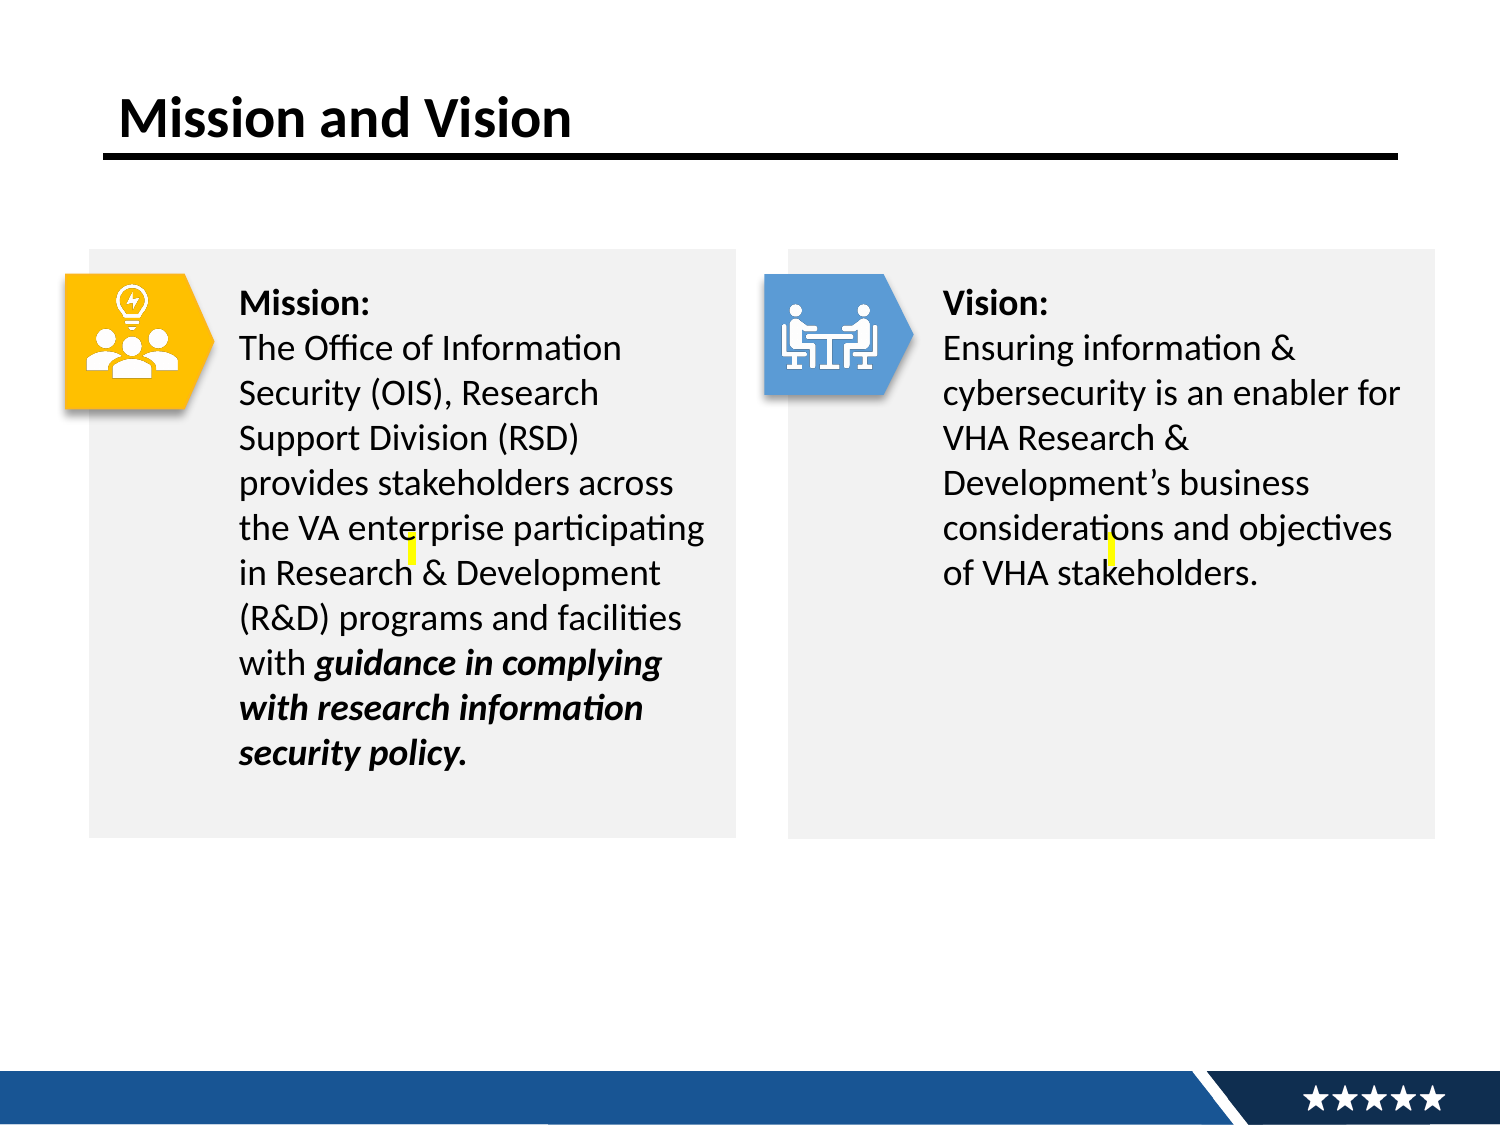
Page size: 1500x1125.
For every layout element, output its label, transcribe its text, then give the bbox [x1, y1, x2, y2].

text_box [890, 286, 914, 383]
text_box Vision: Ensuring information & cybersecurity is an enabler for VHA Research & Development’s business considerations and objectives of VHA stakeholders.​ [928, 271, 1423, 601]
text_box [65, 273, 215, 410]
text_box [89, 249, 736, 838]
title Mission and Vision [103, 62, 1398, 175]
picture [769, 276, 890, 397]
text_box [764, 274, 885, 395]
picture [71, 271, 192, 392]
text_box Mission: The Office of Information Security (OIS), Research Support Division (RSD) provides stakeholders across the VA enterprise participating in Research & Development (R&D) programs and facilities with guidance in complying with research information security policy. [224, 270, 734, 781]
picture [0, 1071, 1500, 1125]
text_box [788, 249, 1435, 839]
